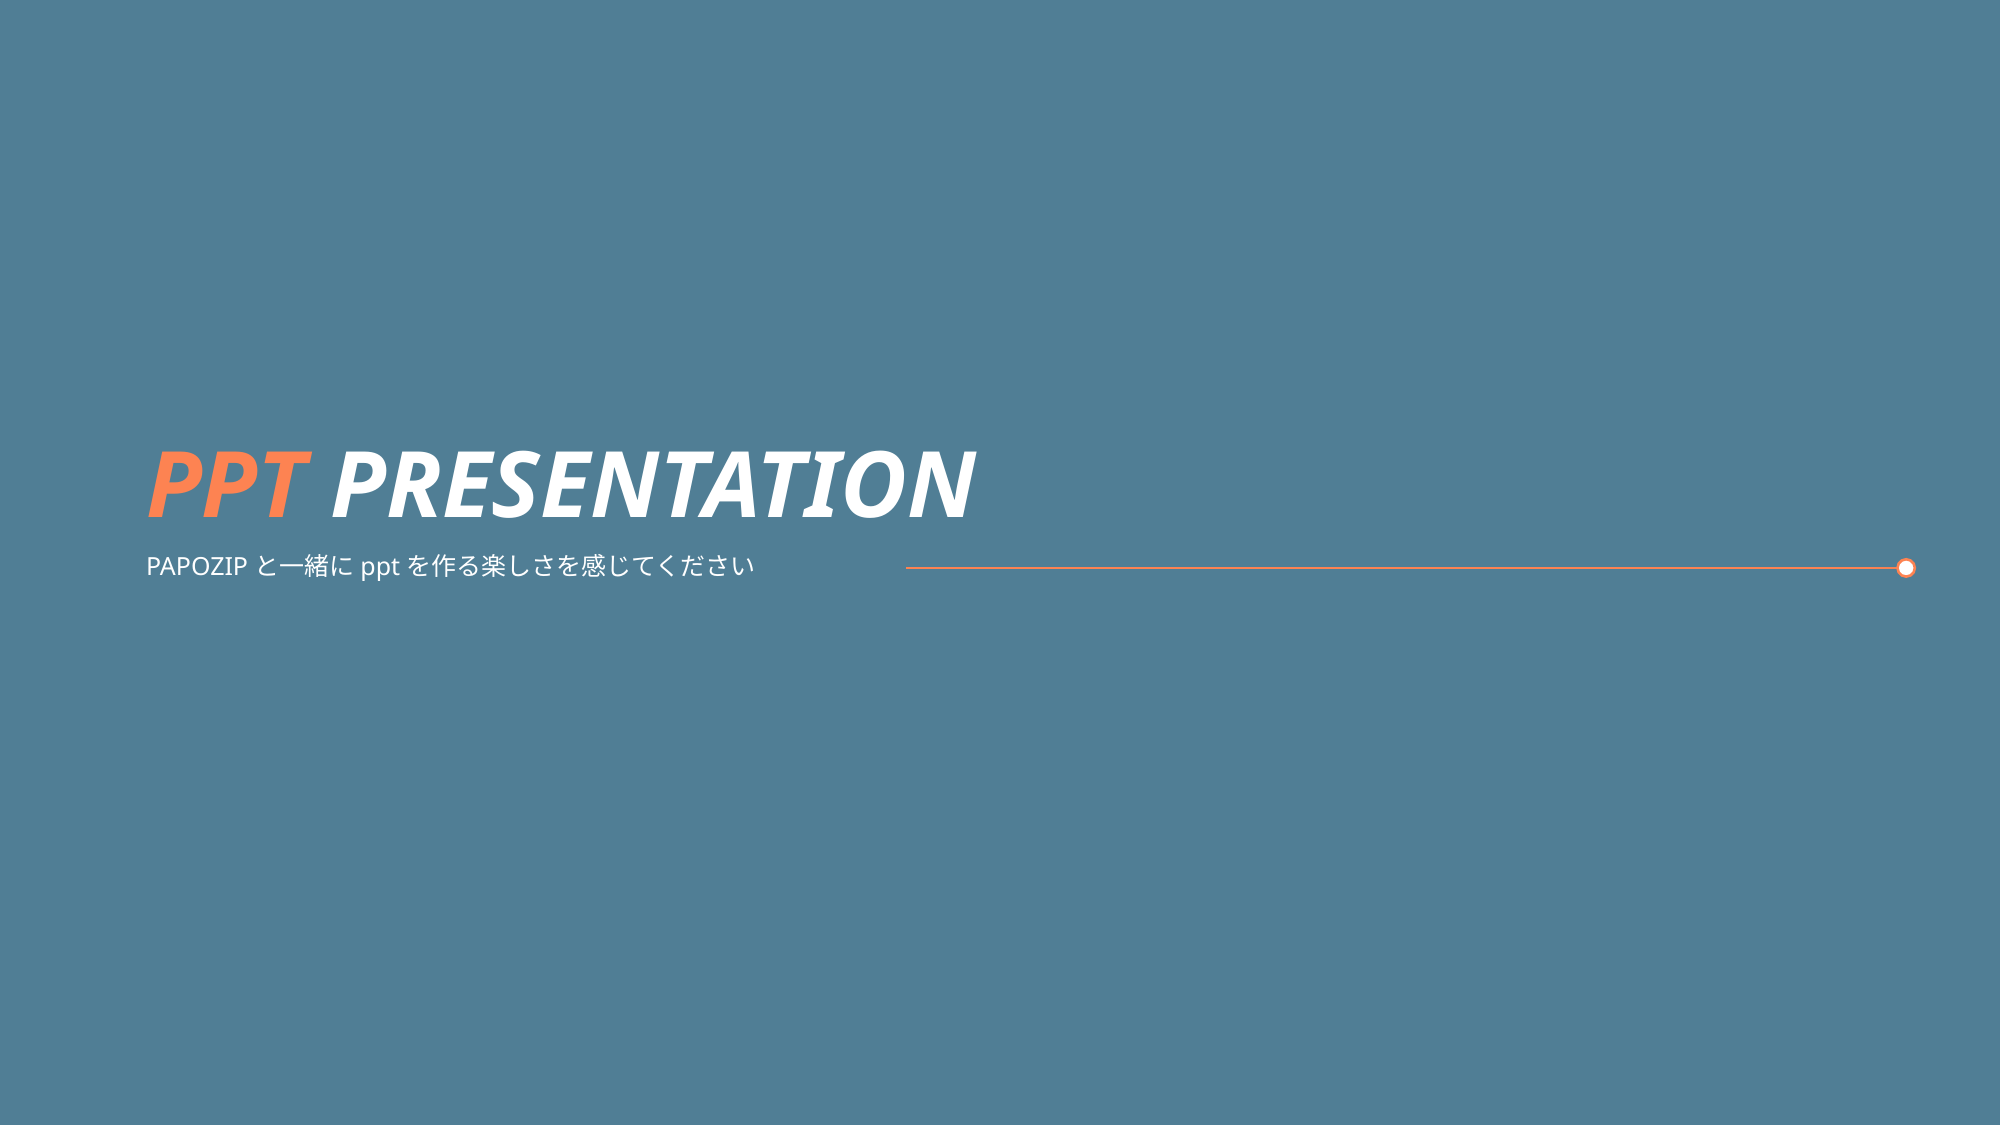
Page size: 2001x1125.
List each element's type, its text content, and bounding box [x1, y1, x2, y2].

text_box PPT PRESENTATION PAPOZIPと一緒にpptを作る楽しさを感じてください [131, 363, 1132, 589]
text_box [1896, 558, 1916, 578]
